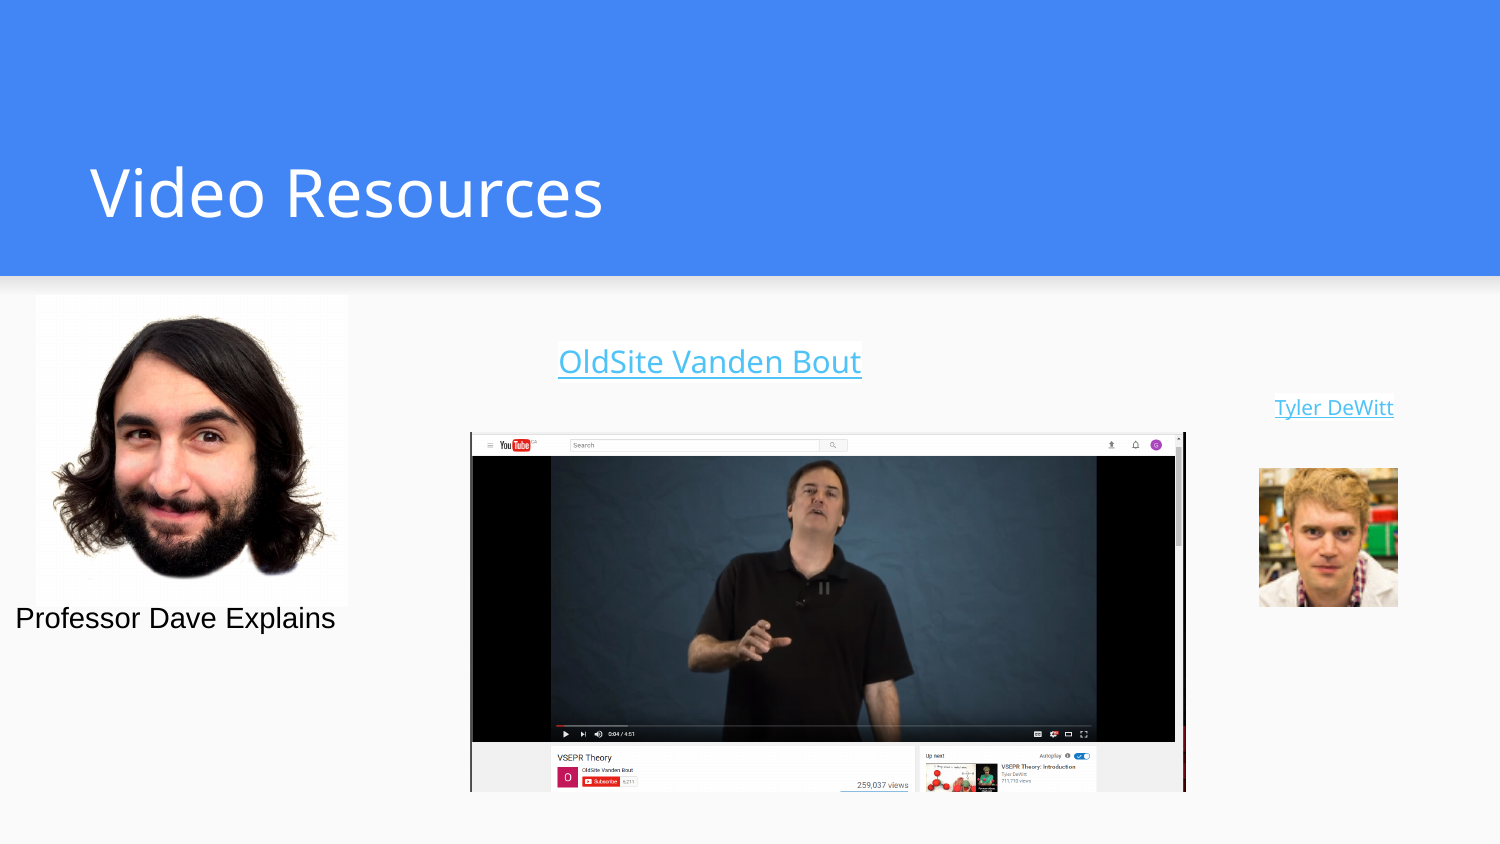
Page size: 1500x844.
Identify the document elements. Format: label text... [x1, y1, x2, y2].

text_box Tyler DeWitt [1259, 162, 1500, 655]
picture [469, 431, 1187, 792]
text_box Professor Dave Explains [0, 584, 384, 639]
picture [36, 295, 348, 607]
picture [1259, 468, 1398, 607]
title Video Resources [75, 119, 1425, 246]
text_box OldSite Vanden Bout [543, 274, 1036, 430]
